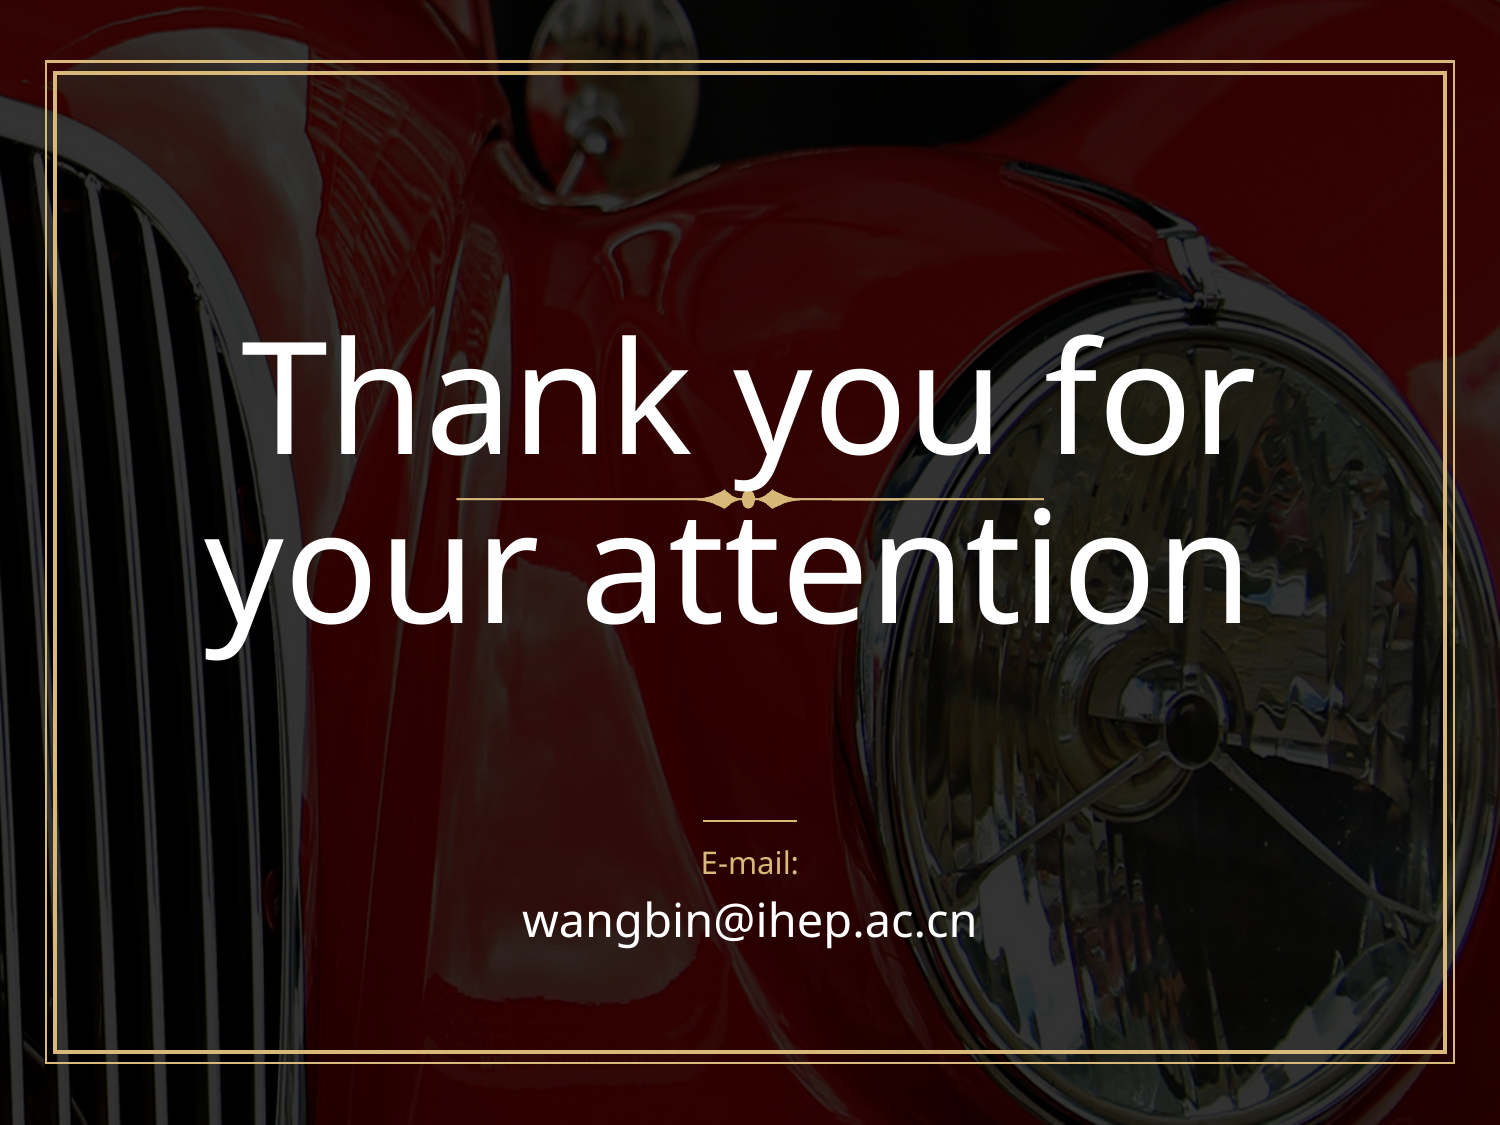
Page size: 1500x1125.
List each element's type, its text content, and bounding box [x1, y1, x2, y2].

title Thank you for your attention [127, 325, 1373, 652]
list wangbin@ihep.ac.cn [356, 889, 1144, 968]
picture [0, 0, 1500, 1125]
list E-mail: [481, 840, 1019, 888]
